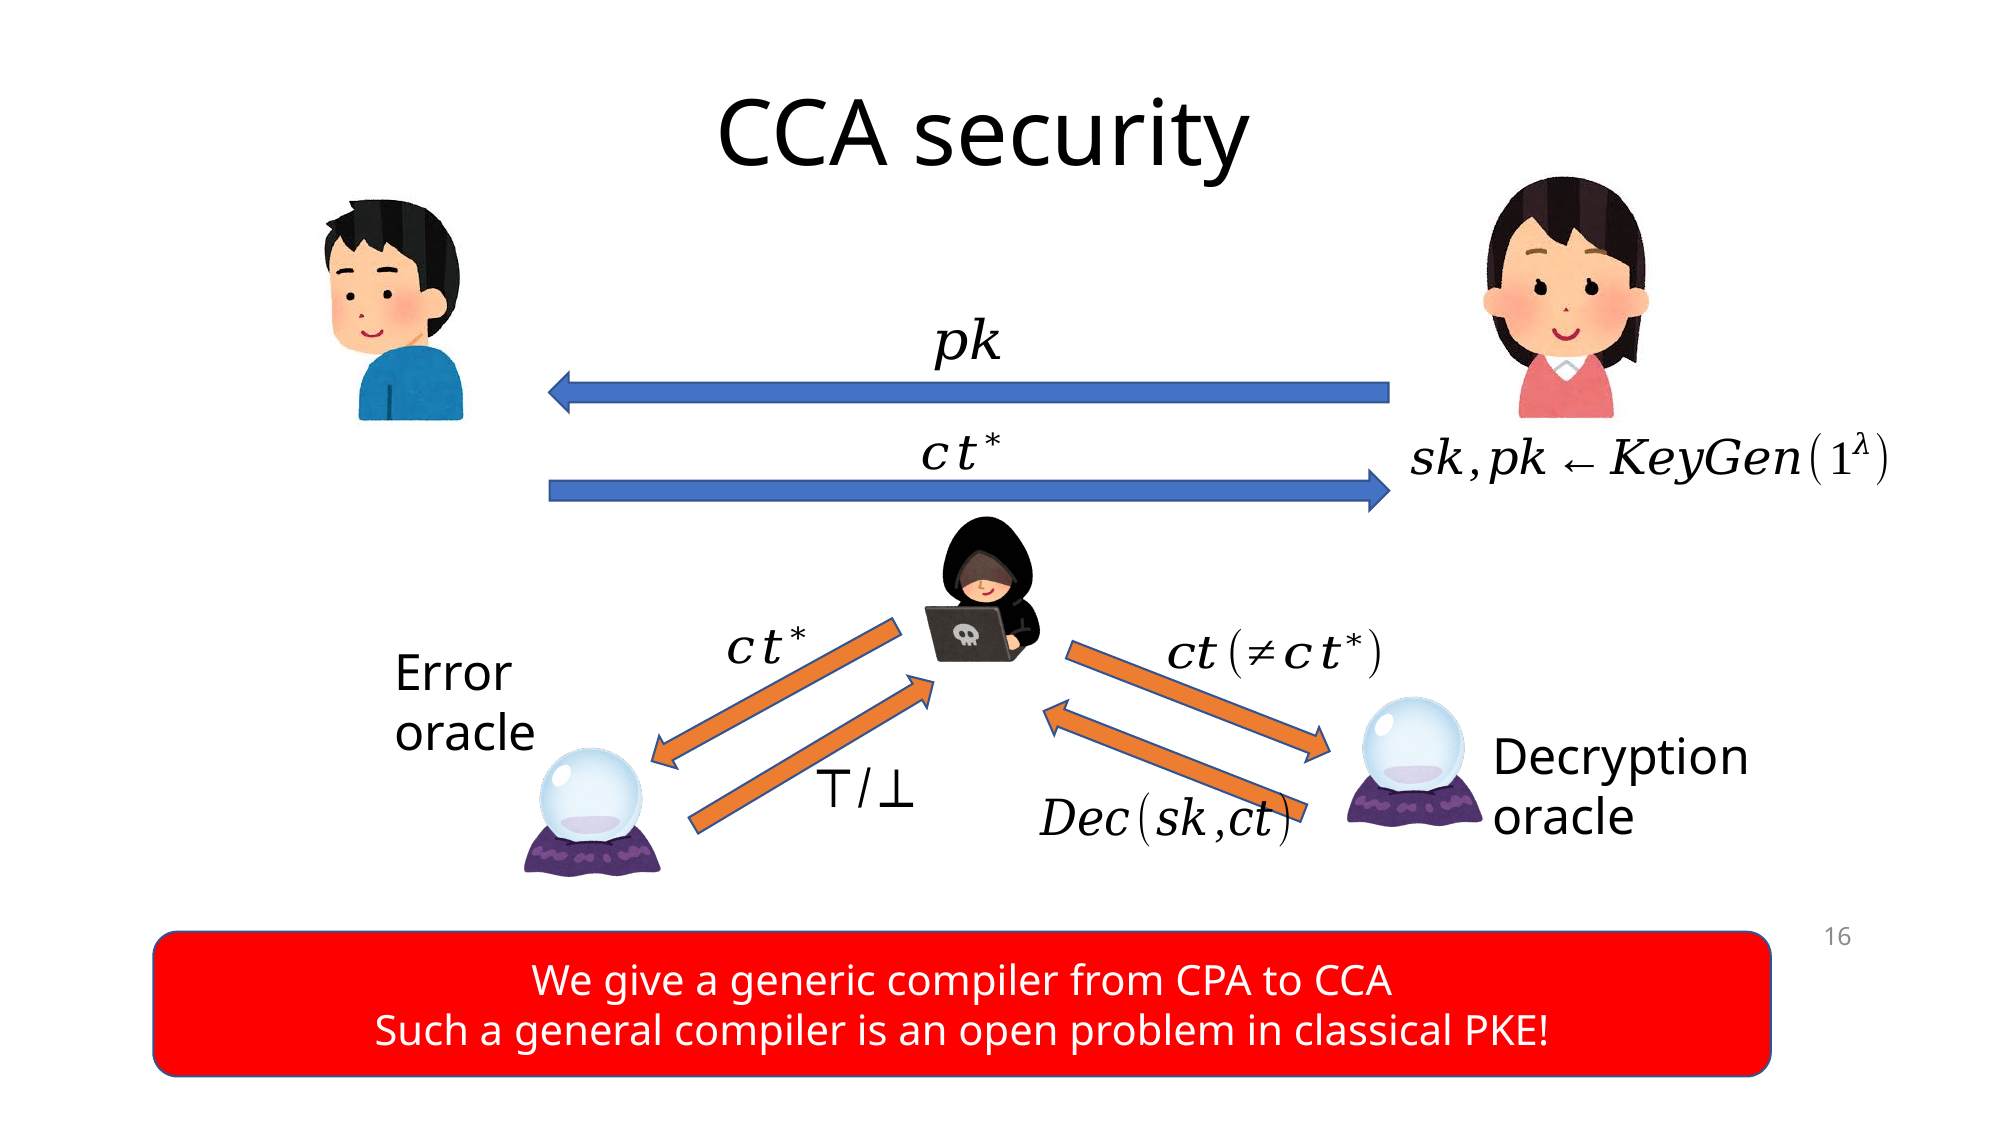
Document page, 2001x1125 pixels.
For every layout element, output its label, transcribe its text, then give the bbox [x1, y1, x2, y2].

text_box Decryption oracle [1477, 717, 1841, 853]
picture [1472, 171, 1659, 428]
picture [1343, 689, 1487, 835]
text_box [548, 468, 1391, 513]
picture [296, 195, 485, 428]
picture [520, 740, 665, 885]
text_box We give a generic compiler from CPA to CCA Such a general compiler is an open problem in classical PKE! [152, 930, 1772, 1078]
text_box [1064, 639, 1331, 764]
text_box [656, 733, 663, 740]
text_box [1042, 698, 1309, 824]
text_box [687, 674, 935, 835]
text_box [547, 370, 1390, 415]
text_box [665, 616, 903, 771]
picture [909, 513, 1063, 668]
text_box Error oracle [379, 632, 619, 768]
slide_number 16 [1416, 907, 1867, 968]
title CCA security [700, 27, 1289, 245]
